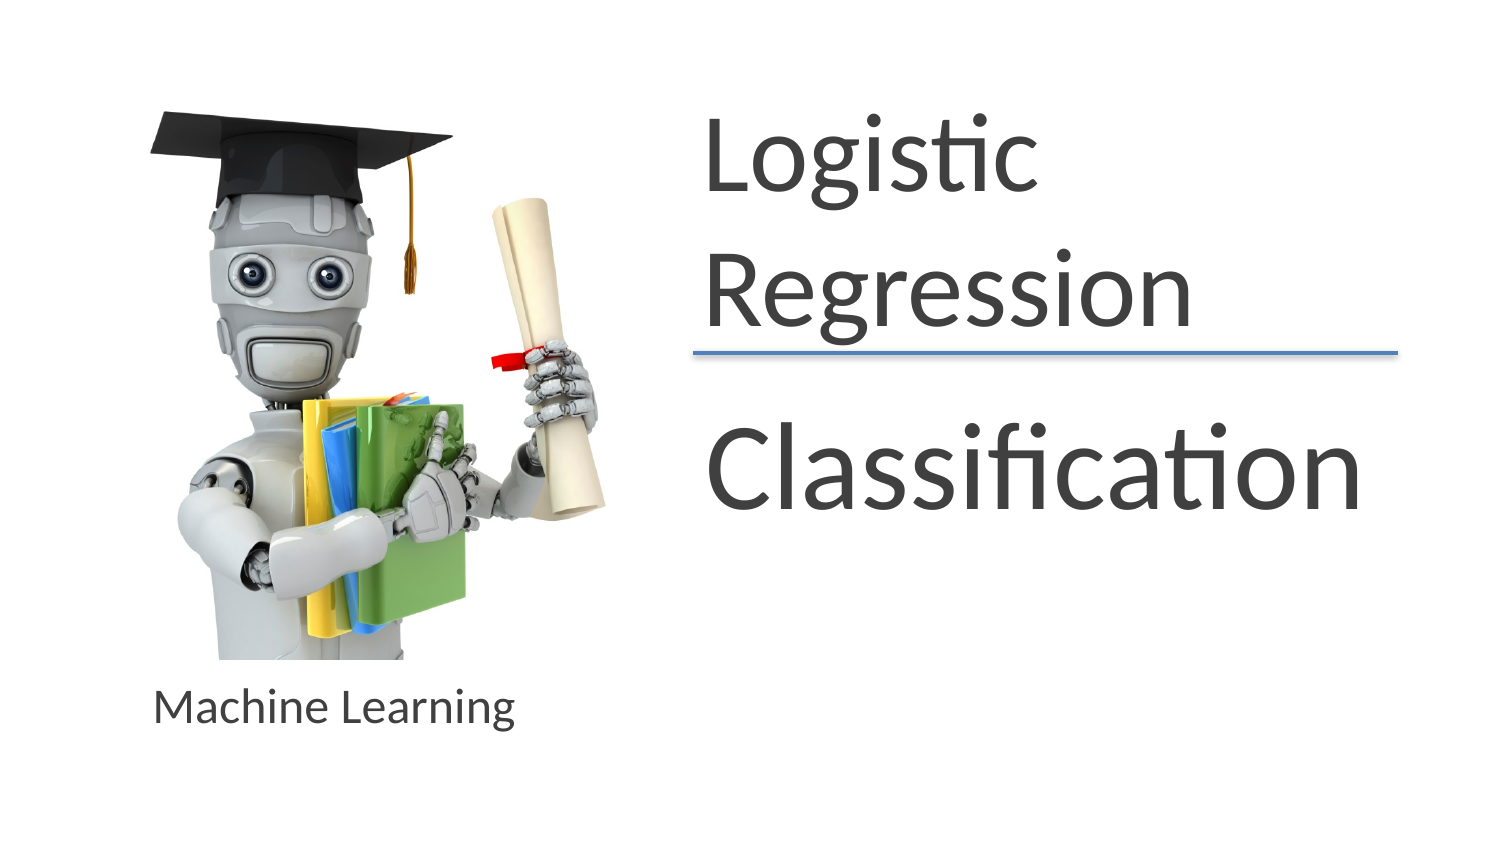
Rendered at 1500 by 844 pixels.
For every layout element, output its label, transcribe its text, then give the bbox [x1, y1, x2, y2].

title Classification [690, 321, 1491, 597]
picture [112, 59, 638, 660]
text_box Machine Learning [137, 669, 613, 772]
text_box Logistic Regression [687, 96, 1500, 332]
